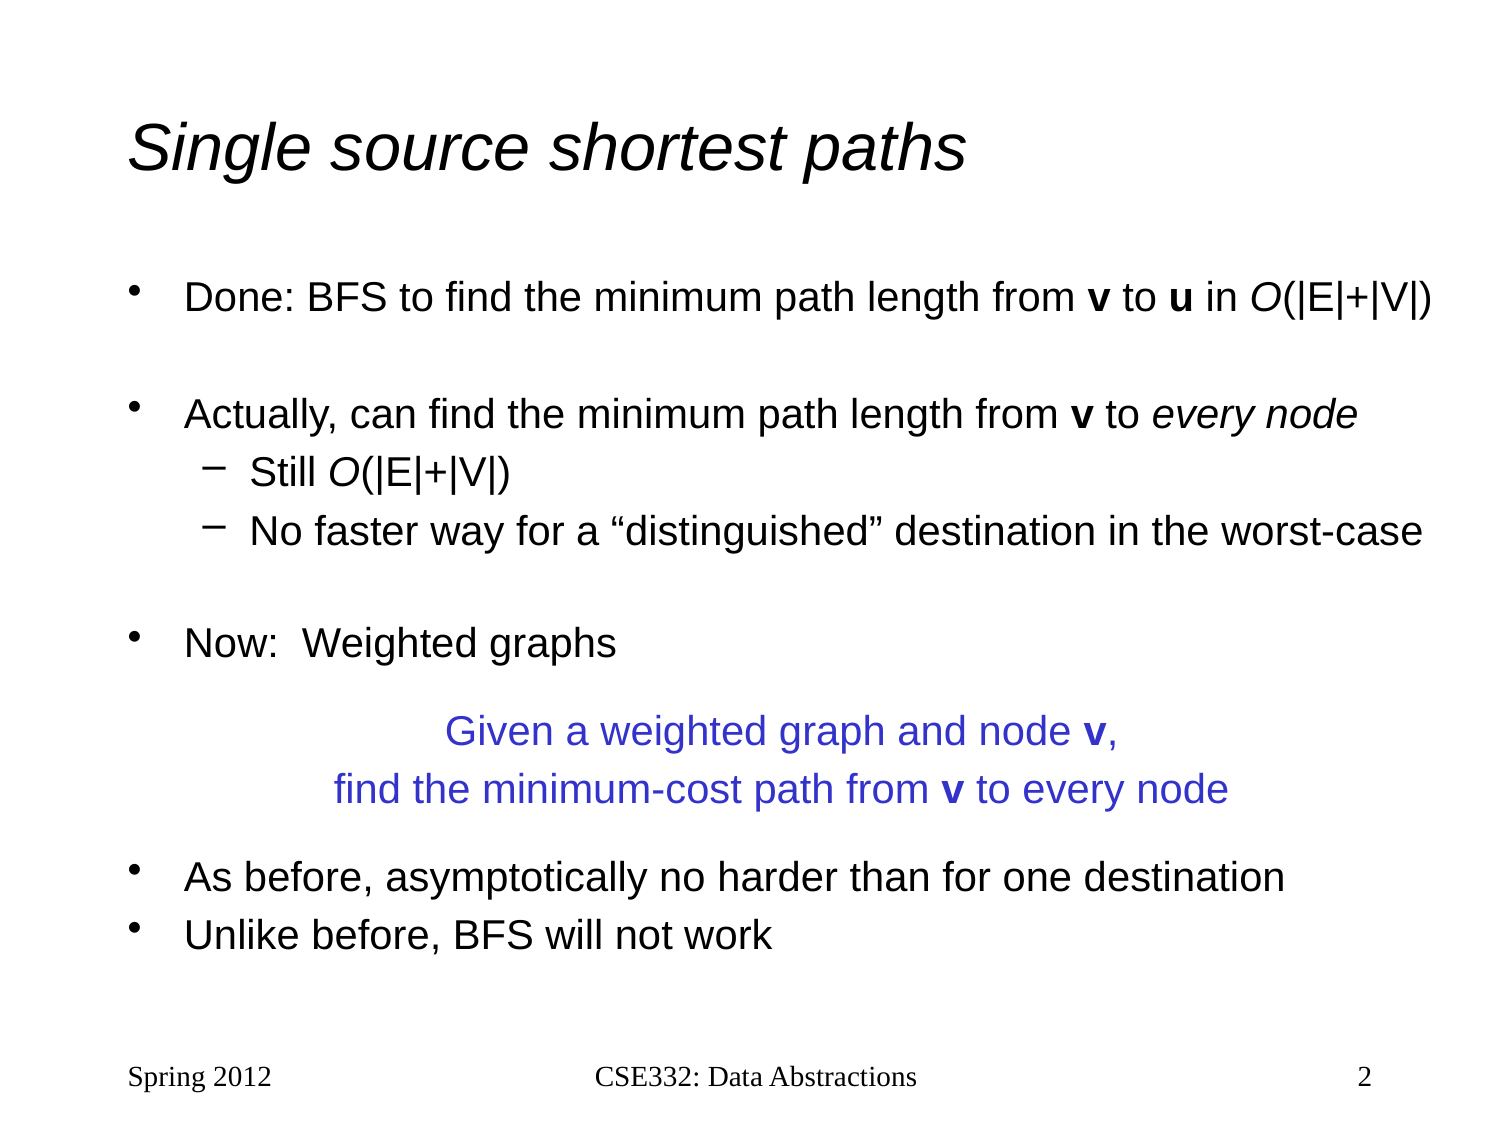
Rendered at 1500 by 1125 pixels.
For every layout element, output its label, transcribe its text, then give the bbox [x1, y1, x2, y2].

slide_number Spring 2012 [112, 1049, 426, 1125]
title Single source shortest paths [112, 49, 1388, 238]
list Done: BFS to find the minimum path length from v to u in O(|E|+|V|) Actually, can find the minimum path length from v to every node Still O(|E|+|V|) No faster way for a “distinguished” destination in the worst-case Now: Weighted graphs Given a weighted graph and node v, find the minimum-cost path from v to every node As before, asymptotically no harder than for one destination Unlike before, BFS will not work [112, 262, 1463, 1001]
slide_number 2 [1074, 1049, 1388, 1125]
footer CSE332: Data Abstractions [474, 1049, 1038, 1125]
